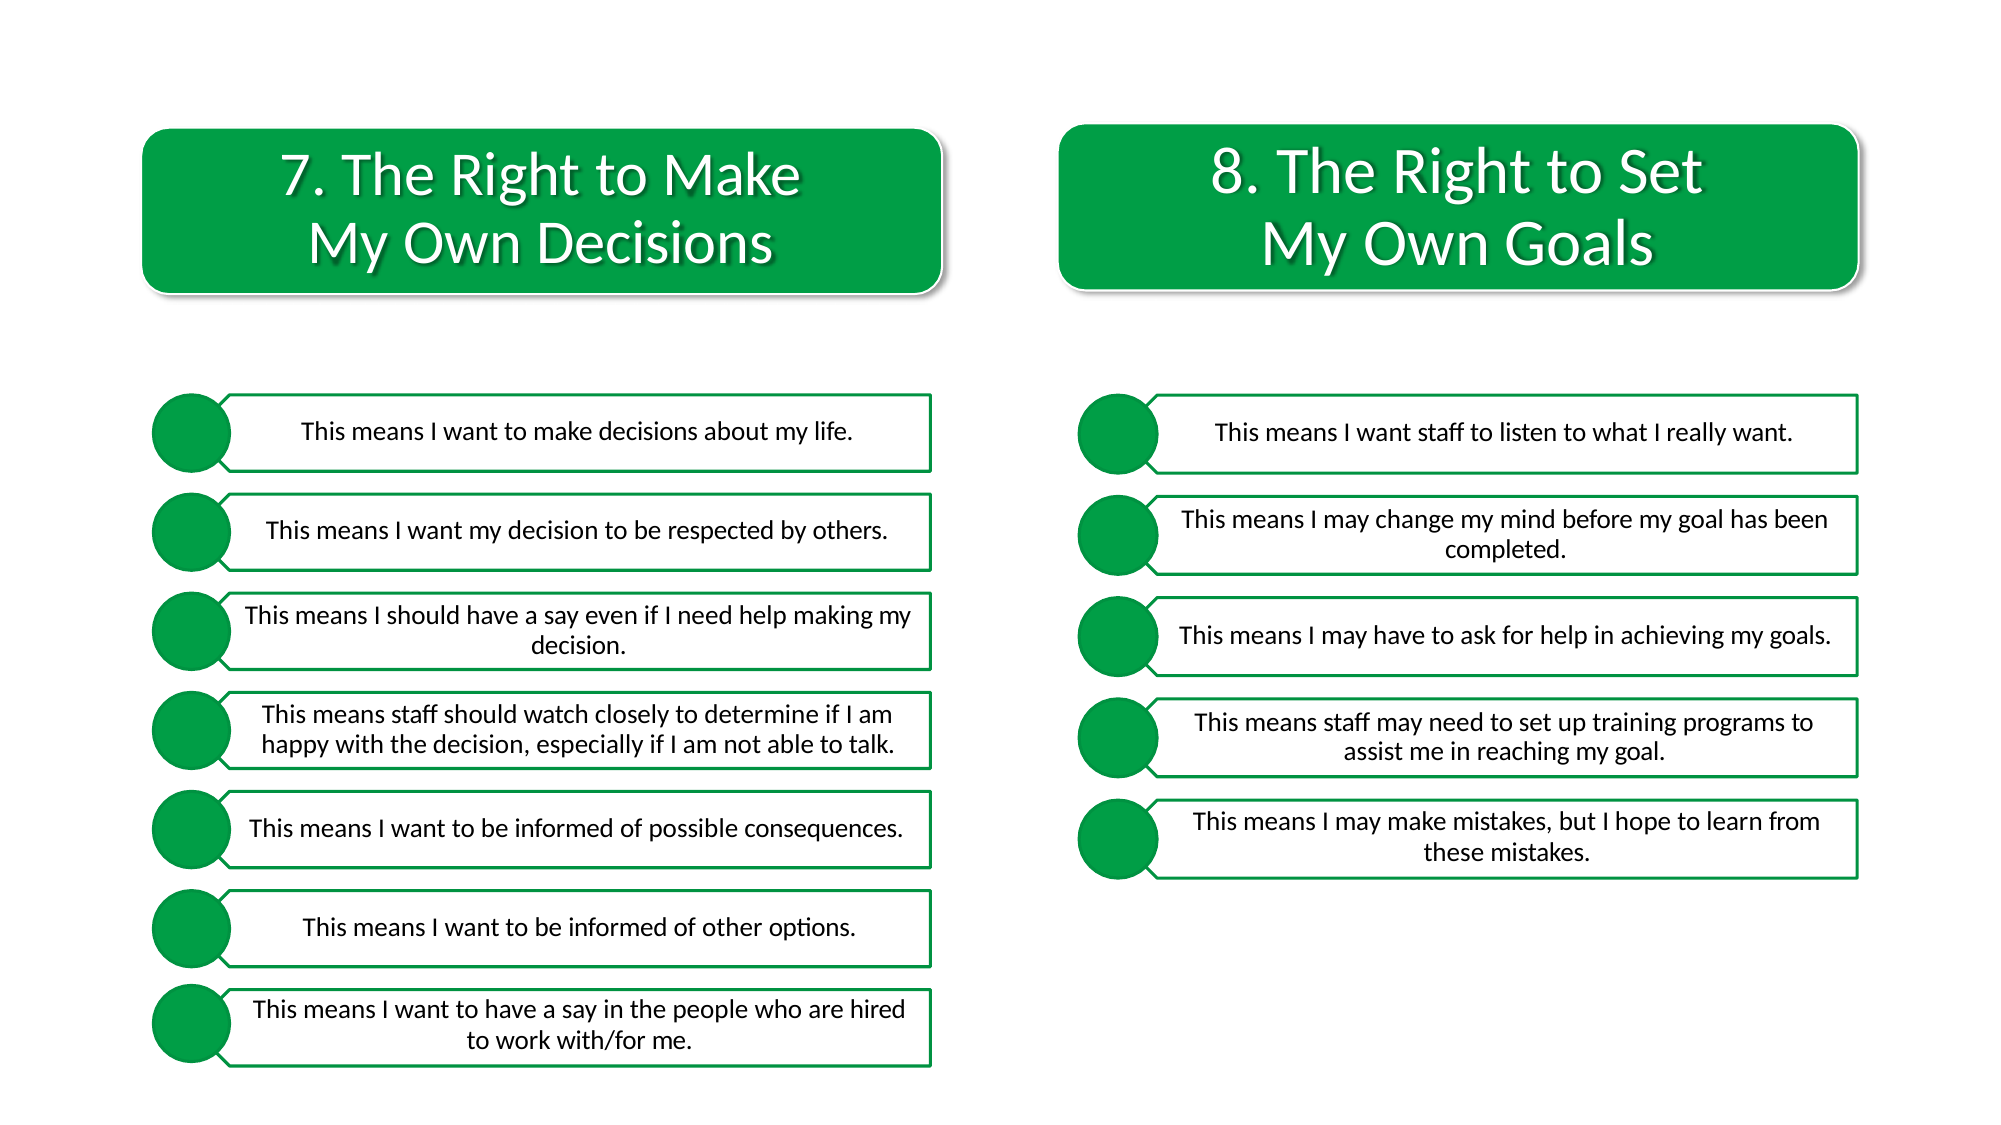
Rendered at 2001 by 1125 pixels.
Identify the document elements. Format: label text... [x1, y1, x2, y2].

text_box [151, 983, 232, 1064]
text_box [1161, 698, 1858, 777]
text_box This means I may make mistakes, but I hope to learn from these mistakes. [1188, 802, 1825, 867]
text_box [1055, 104, 1935, 327]
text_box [1077, 595, 1159, 678]
text_box [233, 791, 931, 868]
text_box This means I may have to ask for help in achieving my goals. [1177, 615, 1837, 650]
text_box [151, 690, 232, 771]
text_box This means I may change my mind before my goal has been completed. [1179, 498, 1835, 564]
text_box This means staff should watch closely to determine if I am happy with the decision, especially if I am not able to talk. [259, 694, 900, 759]
text_box [1161, 597, 1858, 676]
text_box [1162, 800, 1858, 879]
text_box [233, 593, 931, 670]
text_box This means staff may need to set up training programs to assist me in reaching my goal. [1192, 701, 1822, 767]
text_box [151, 591, 232, 672]
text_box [1077, 798, 1159, 880]
text_box [233, 494, 931, 571]
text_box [1077, 696, 1159, 779]
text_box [151, 888, 933, 969]
text_box This means I want staff to listen to what I really want. [1212, 412, 1802, 447]
text_box This means I want to be informed of possible consequences. [247, 808, 912, 843]
text_box This means I want to make decisions about my life. [299, 411, 860, 446]
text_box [1077, 393, 1159, 475]
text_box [151, 393, 232, 474]
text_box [1077, 494, 1159, 577]
text_box [234, 989, 931, 1067]
text_box This means I want to be informed of other options. This means I want to have a say in the people who are hired to work with/for me. [249, 977, 910, 1056]
text_box This means I should have a say even if I need help making my decision. [242, 594, 916, 660]
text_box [138, 108, 1031, 338]
text_box [233, 692, 931, 769]
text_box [151, 789, 232, 870]
text_box [233, 394, 931, 472]
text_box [151, 492, 232, 573]
text_box [1161, 496, 1858, 575]
text_box This means I want my decision to be respected by others. [263, 510, 896, 546]
text_box [1162, 395, 1858, 474]
